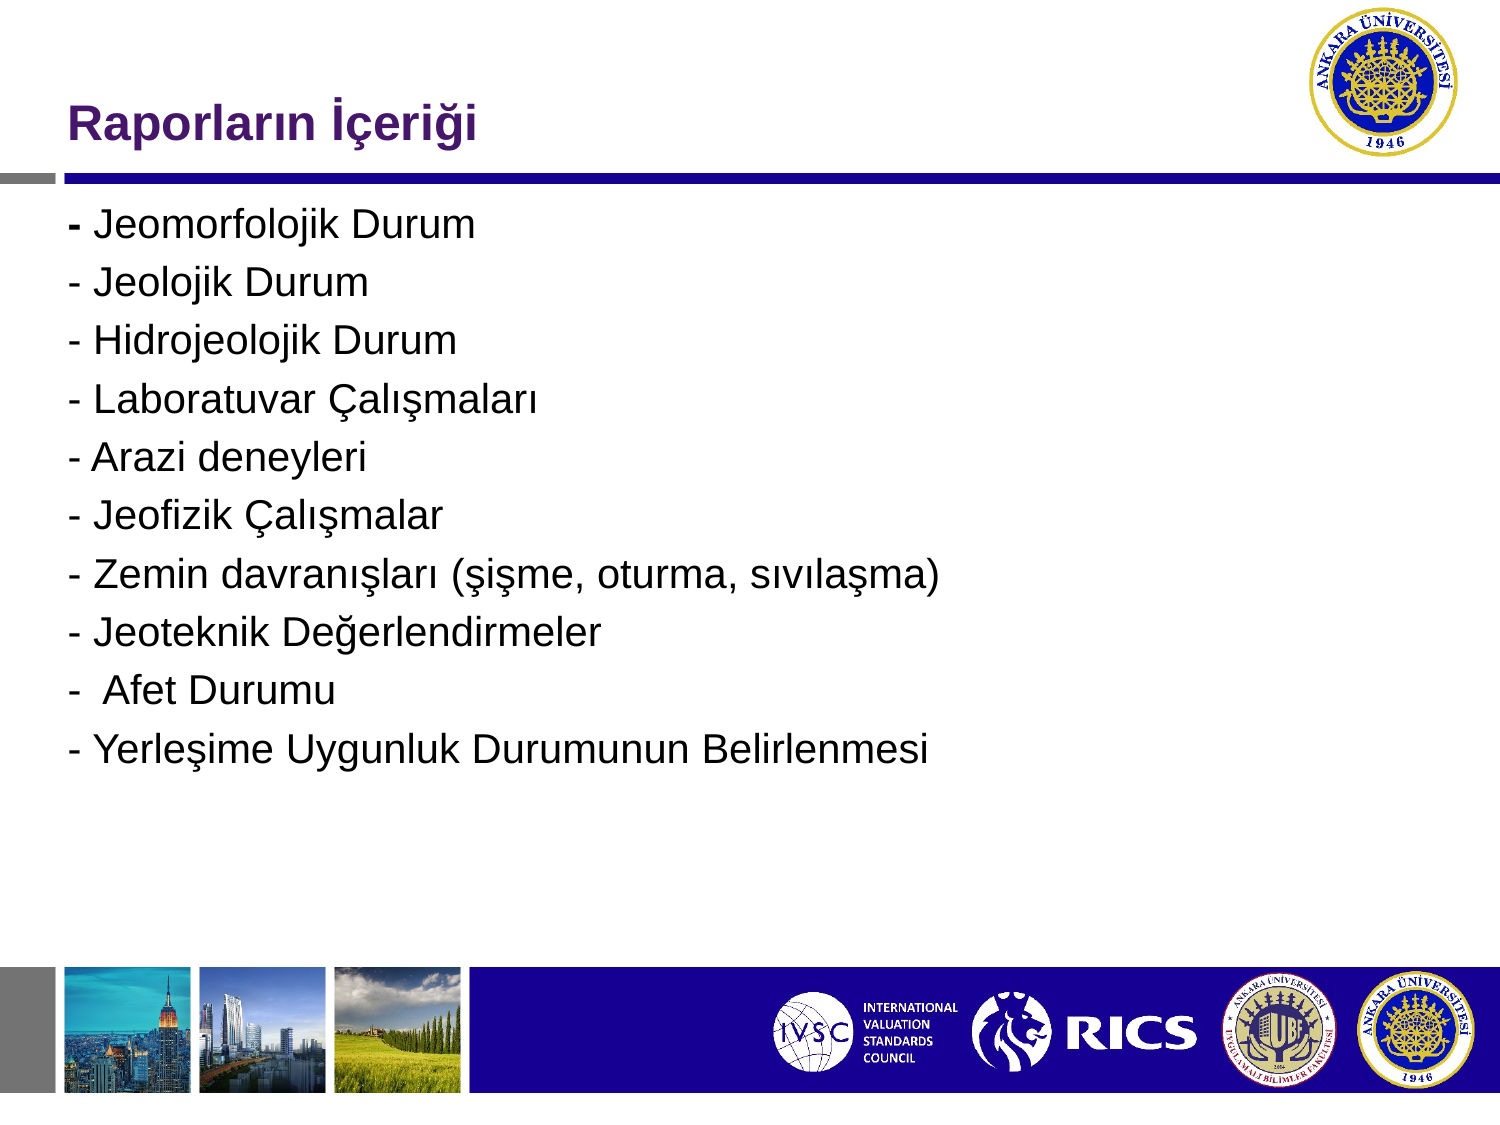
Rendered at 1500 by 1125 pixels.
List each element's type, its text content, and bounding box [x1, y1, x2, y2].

text_box - Jeomorfolojik Durum - Jeolojik Durum - Hidrojeolojik Durum - Laboratuvar Çalışmaları - Arazi deneyleri - Jeofizik Çalışmalar - Zemin davranışları (şişme, oturma, sıvılaşma) - Jeoteknik Değerlendirmeler - Afet Durumu - Yerleşime Uygunluk Durumunun Belirlenmesi [53, 188, 1412, 1064]
picture [0, 0, 1500, 1125]
text_box Raporların İçeriği [53, 83, 752, 175]
